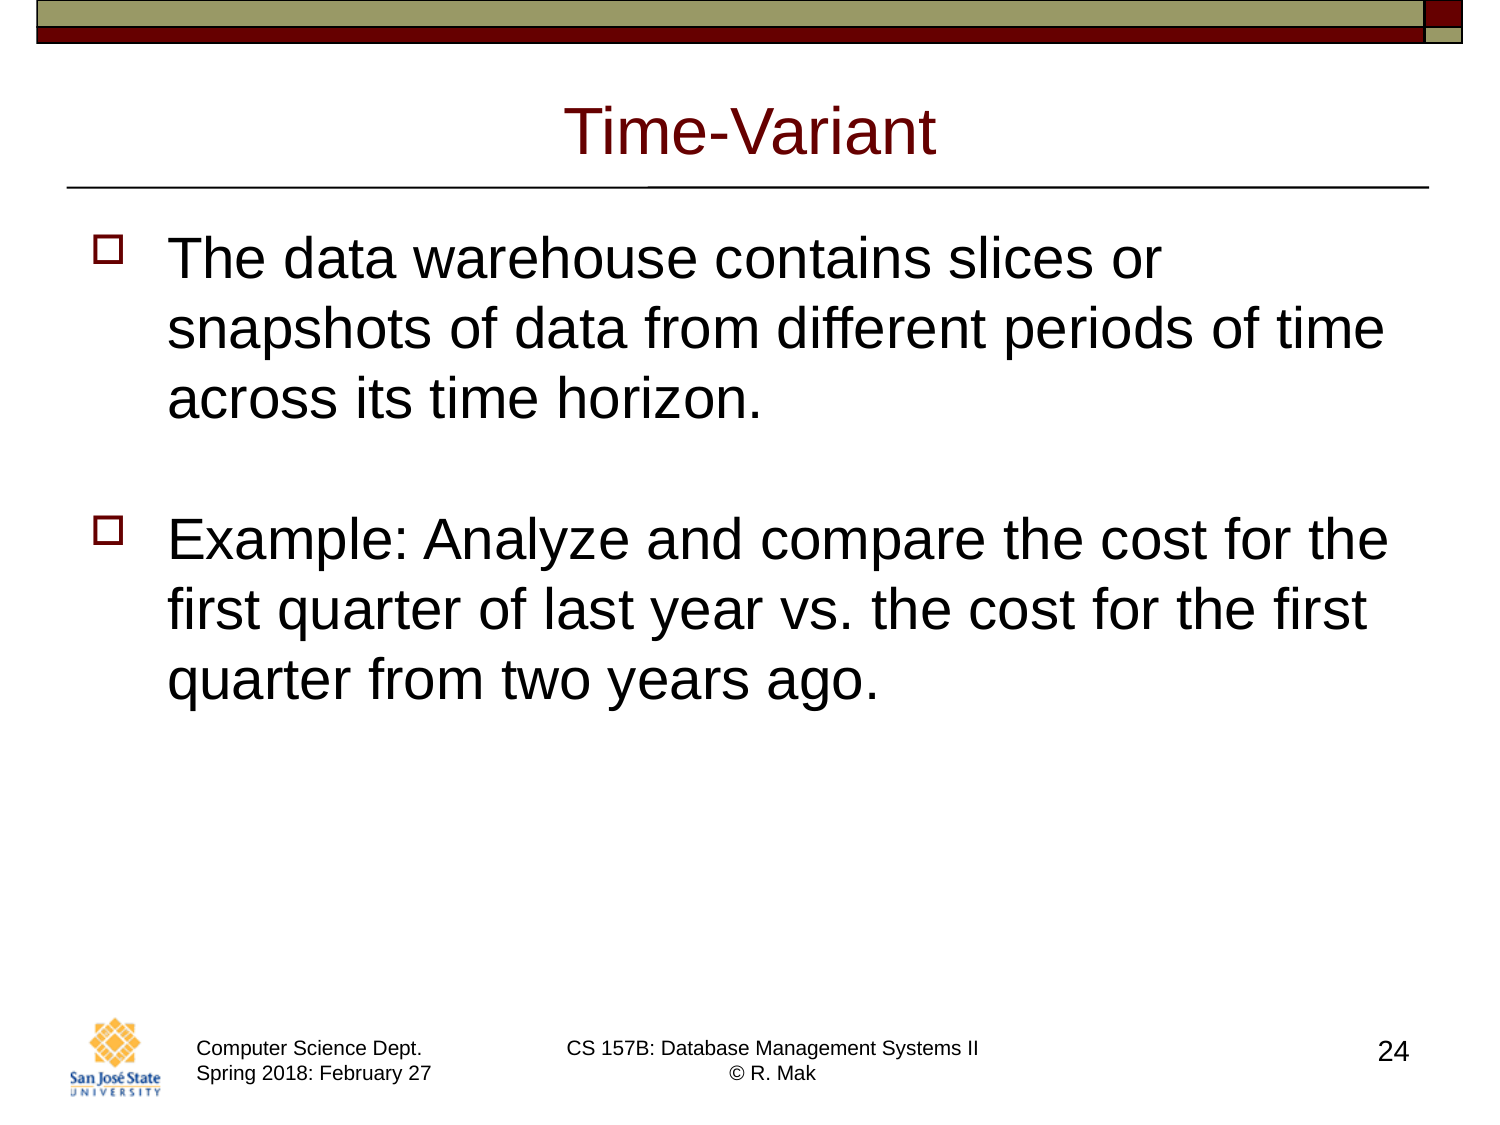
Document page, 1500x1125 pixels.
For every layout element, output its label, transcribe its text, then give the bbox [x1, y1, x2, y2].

picture [60, 1012, 166, 1112]
list The data warehouse contains slices or snapshots of data from different periods of time across its time horizon. Example: Analyze and compare the cost for the first quarter of last year vs. the cost for the first quarter from two years ago. [75, 212, 1425, 1006]
title Time-Variant [75, 67, 1425, 175]
slide_number 24 [1305, 1025, 1425, 1100]
